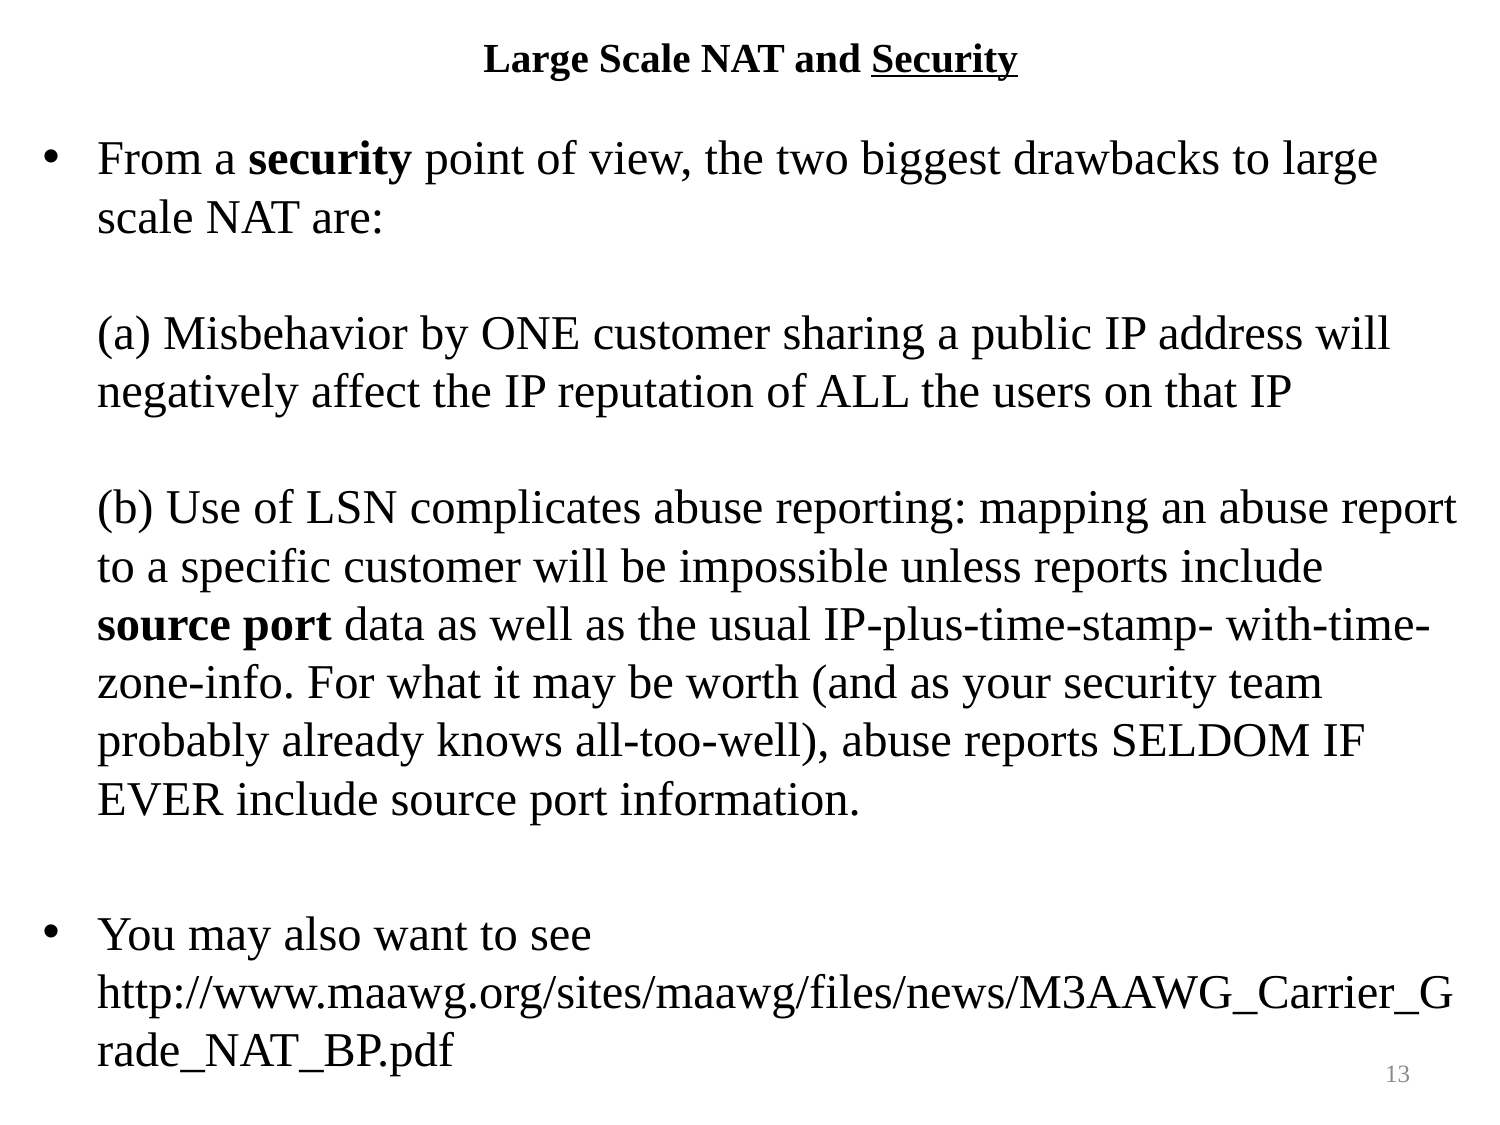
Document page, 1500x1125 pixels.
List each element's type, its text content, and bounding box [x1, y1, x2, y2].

slide_number 13 [1074, 1042, 1425, 1103]
list From a security point of view, the two biggest drawbacks to large scale NAT are: (a) Misbehavior by ONE customer sharing a public IP address will negatively affect the IP reputation of ALL the users on that IP (b) Use of LSN complicates abuse reporting: mapping an abuse report to a specific customer will be impossible unless reports include source port data as well as the usual IP-plus-time-stamp- with-time-zone-info. For what it may be worth (and as your security team probably already knows all-too-well), abuse reports SELDOM IF EVER include source port information. You may also want to see http://www.maawg.org/sites/maawg/files/news/M3AAWG_Carrier_Grade_NAT_BP.pdf [27, 119, 1474, 1089]
title Large Scale NAT and Security [27, 23, 1474, 89]
